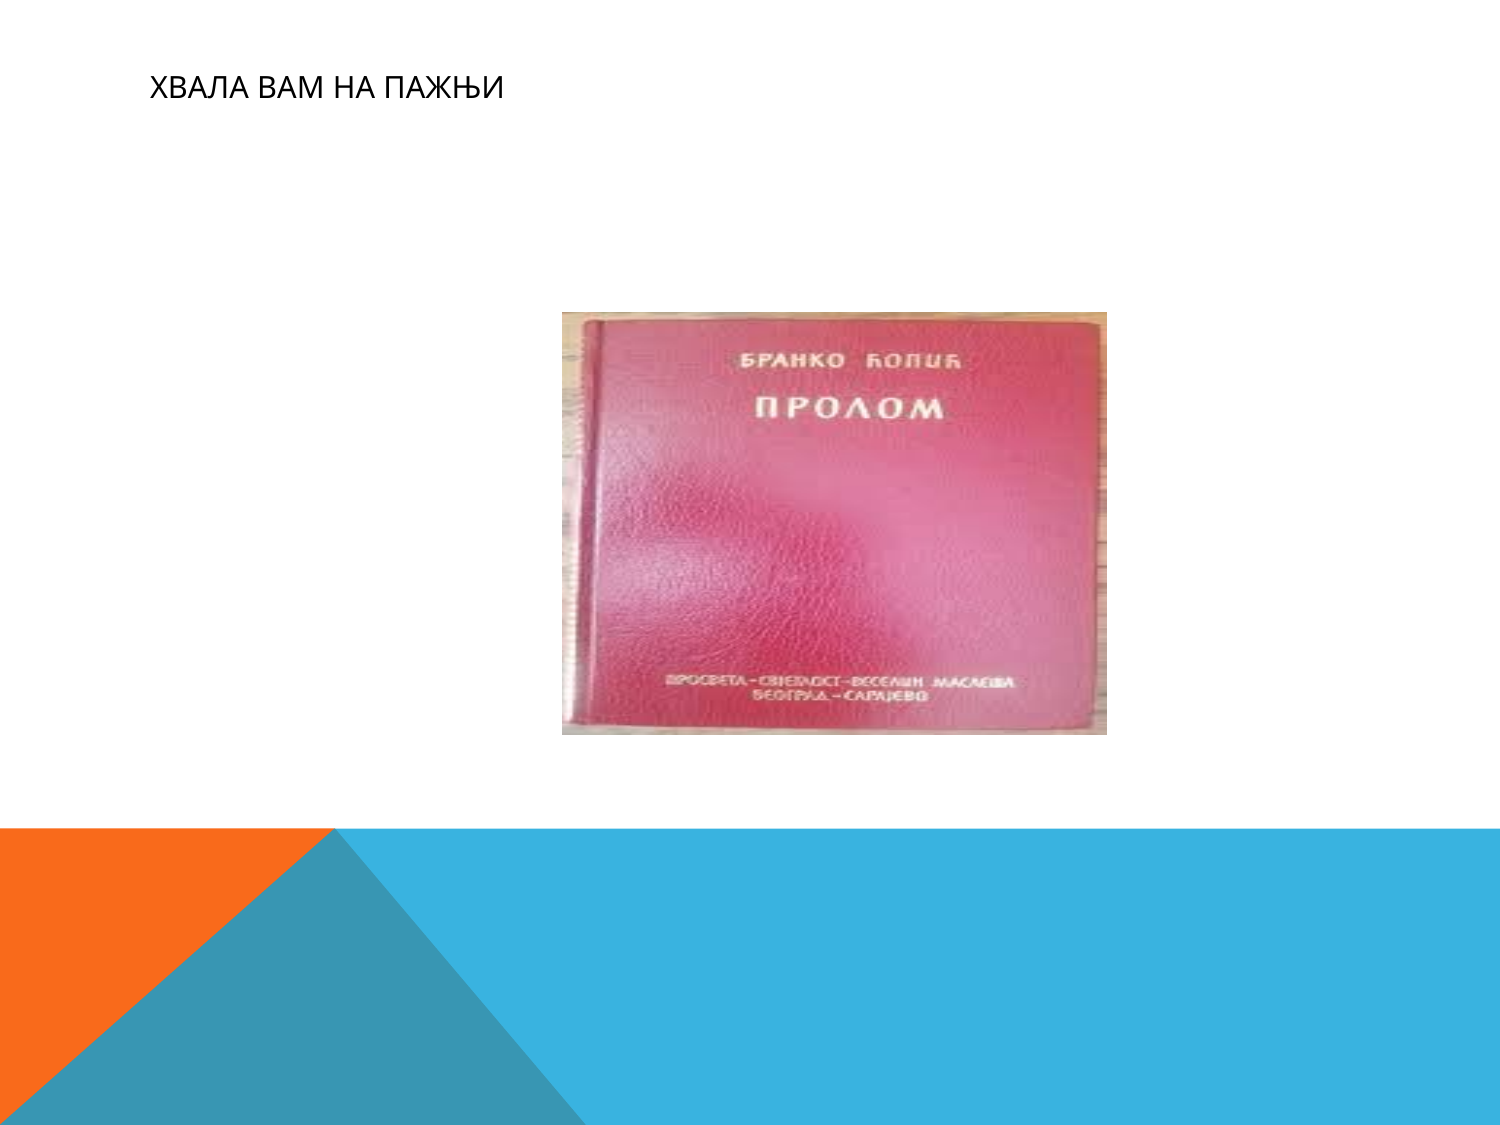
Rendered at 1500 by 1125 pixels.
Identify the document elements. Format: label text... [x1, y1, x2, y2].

title Хвала вам на пажњи [135, 60, 1369, 150]
picture [562, 312, 1107, 735]
